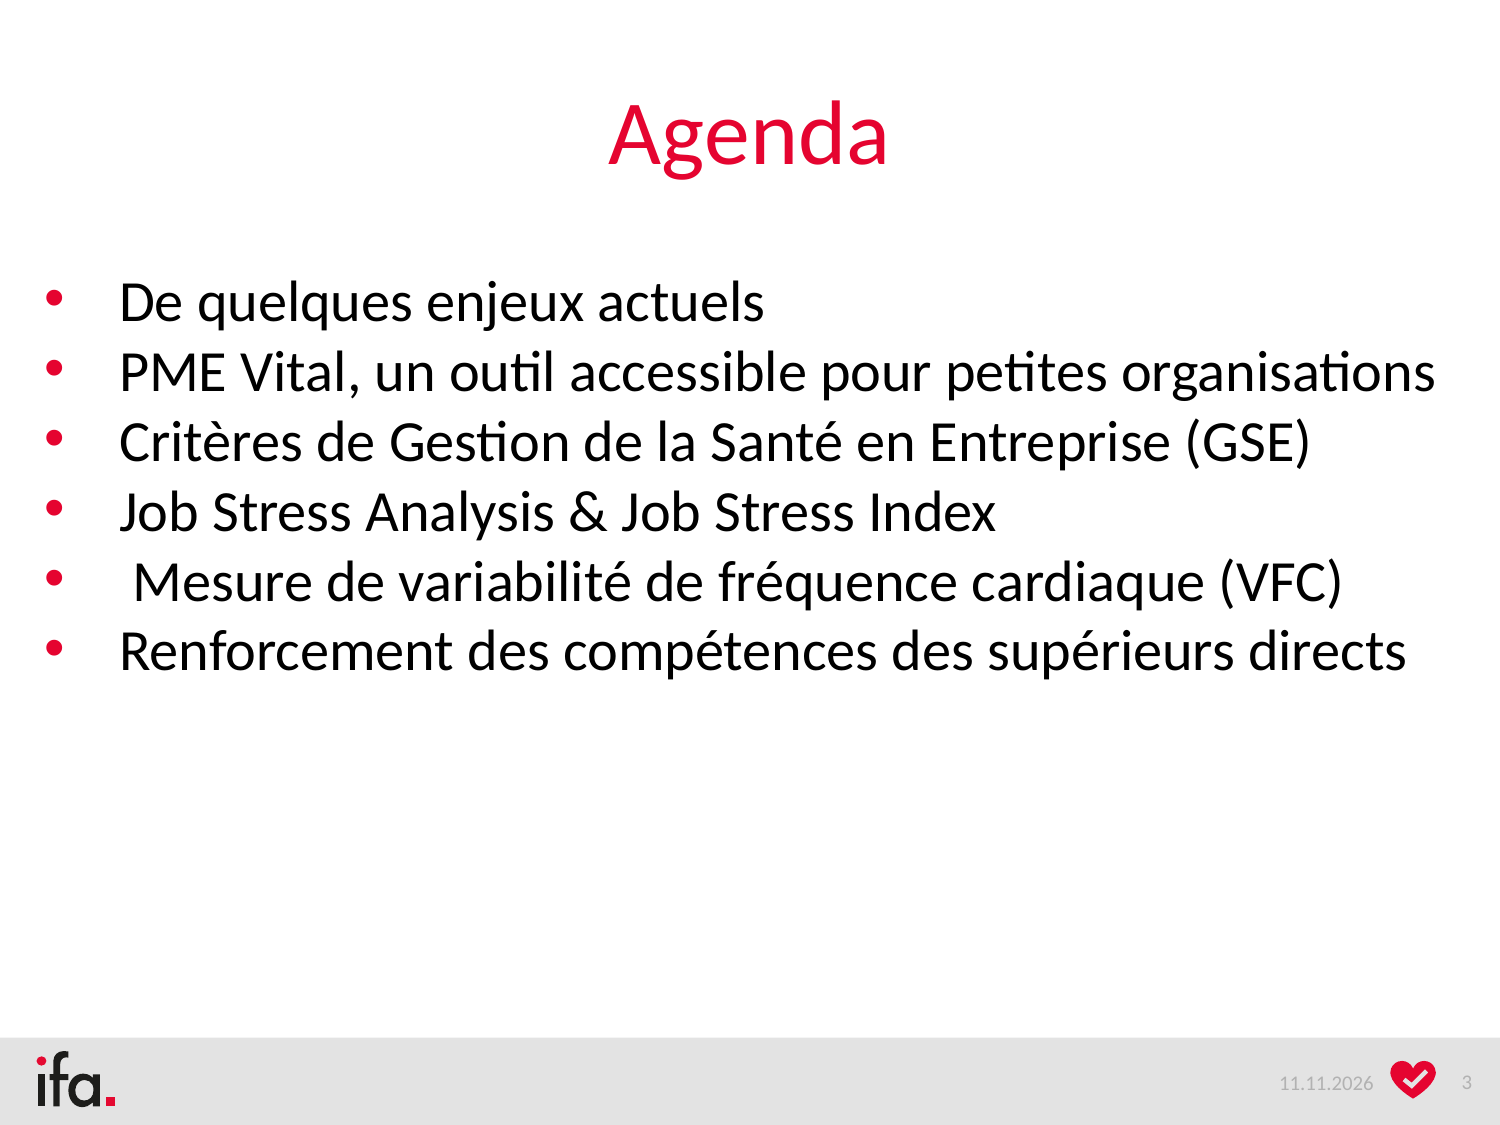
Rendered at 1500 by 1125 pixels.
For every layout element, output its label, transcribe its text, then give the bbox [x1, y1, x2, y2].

slide_number 3 [1423, 1068, 1473, 1094]
title Agenda [100, 101, 1400, 255]
text_box De quelques enjeux actuels PME Vital, un outil accessible pour petites organisations Critères de Gestion de la Santé en Entreprise (GSE) Job Stress Analysis & Job Stress Index Mesure de variabilité de fréquence cardiaque (VFC) Renforcement des compétences des supérieurs directs [29, 255, 1500, 735]
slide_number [1243, 1070, 1374, 1094]
